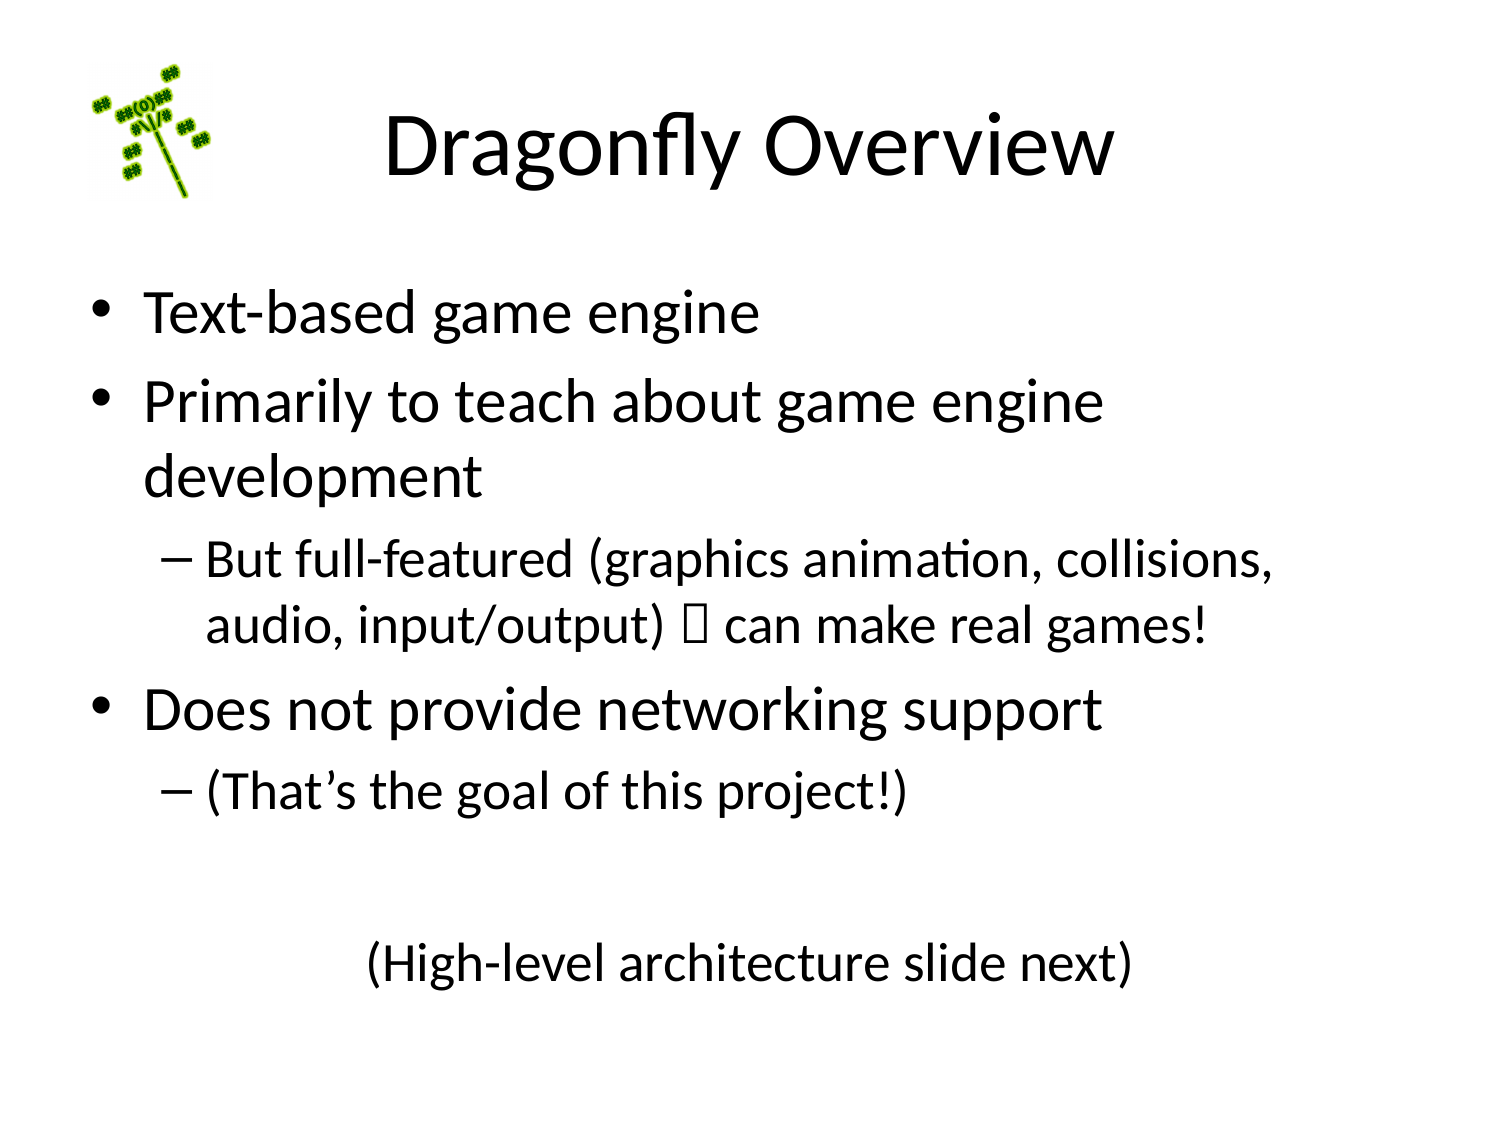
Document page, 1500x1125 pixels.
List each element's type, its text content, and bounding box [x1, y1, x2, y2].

title Dragonfly Overview [75, 45, 1425, 233]
list Text-based game engine Primarily to teach about game engine development But full-featured (graphics animation, collisions, audio, input/output)  can make real games! Does not provide networking support (That’s the goal of this project!) (High-level architecture slide next) [75, 262, 1425, 1005]
picture [87, 62, 213, 201]
